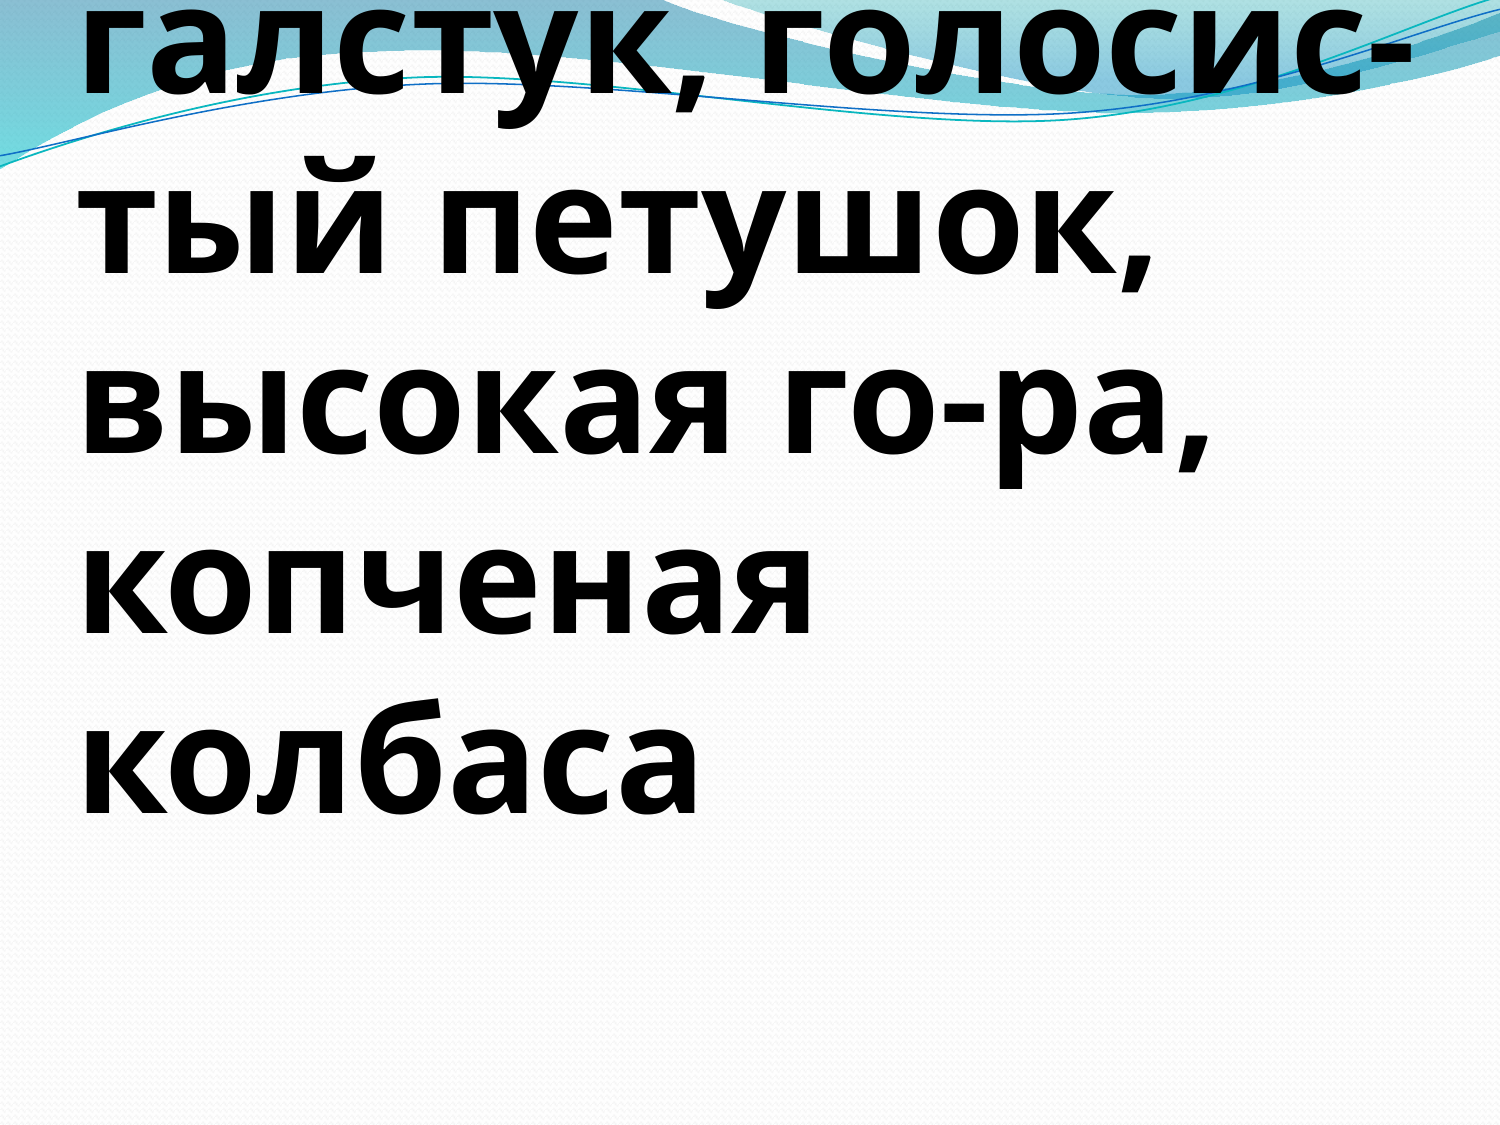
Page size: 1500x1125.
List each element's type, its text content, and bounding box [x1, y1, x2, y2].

title Проверь себя: Красный галстук, голосис-тый петушок, высокая го-ра, копченая колбаса [75, 137, 1438, 1024]
